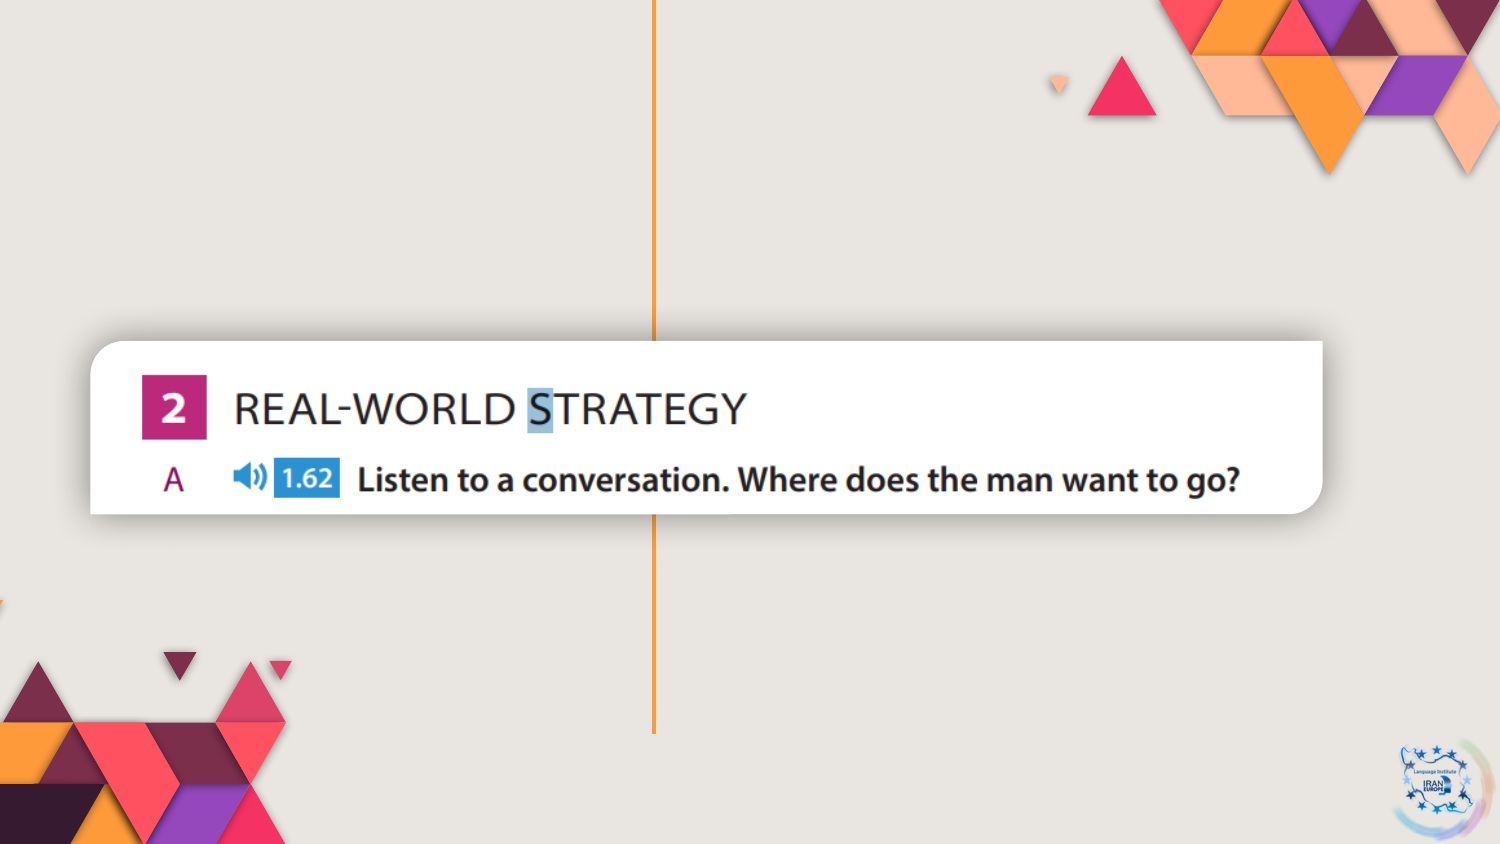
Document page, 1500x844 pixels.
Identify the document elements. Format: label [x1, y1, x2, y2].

picture [97, 347, 1316, 508]
picture [1386, 733, 1500, 844]
